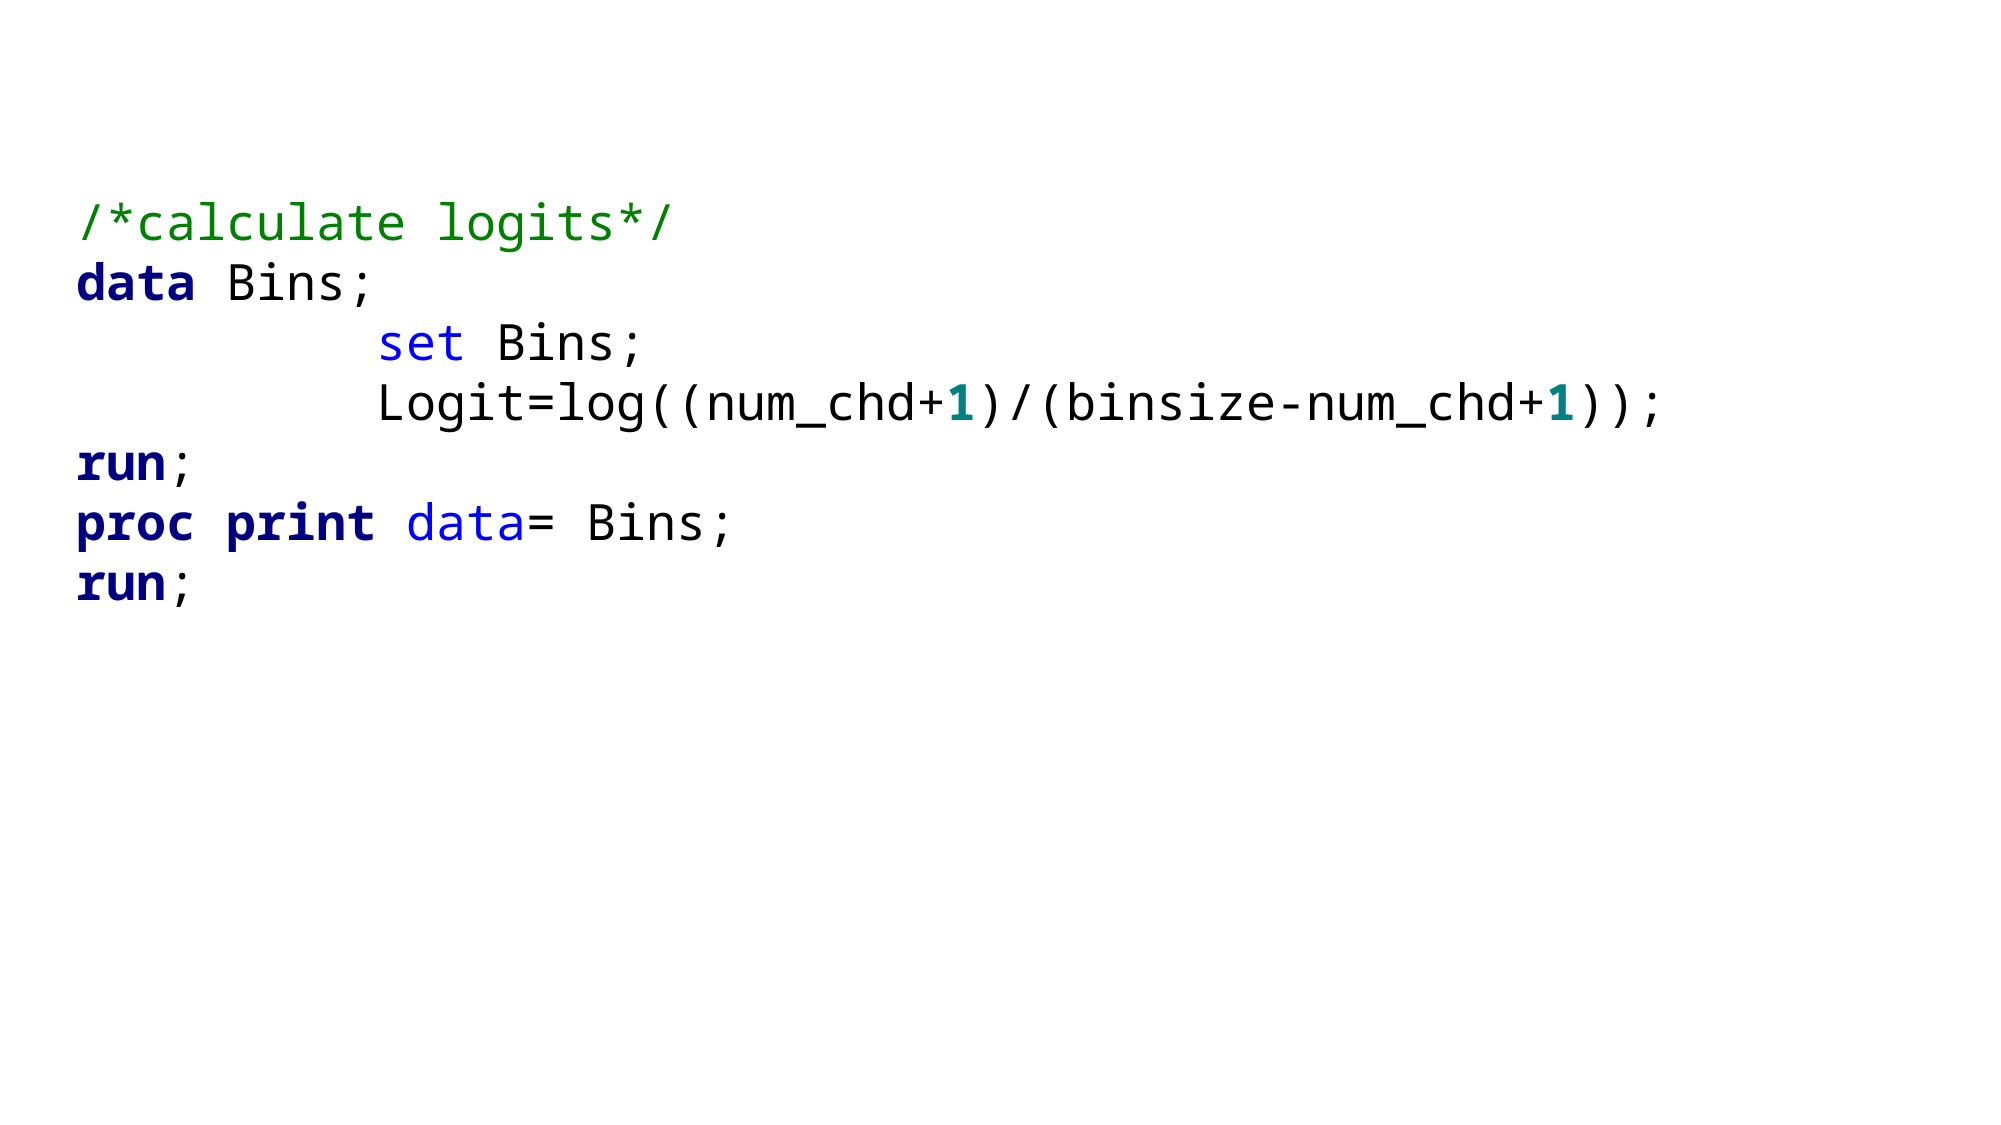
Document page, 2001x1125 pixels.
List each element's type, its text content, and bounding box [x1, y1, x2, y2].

text_box /*calculate logits*/ data Bins; set Bins; Logit=log((num_chd+1)/(binsize-num_chd+1)); run; proc print data= Bins; run; [61, 182, 1923, 738]
